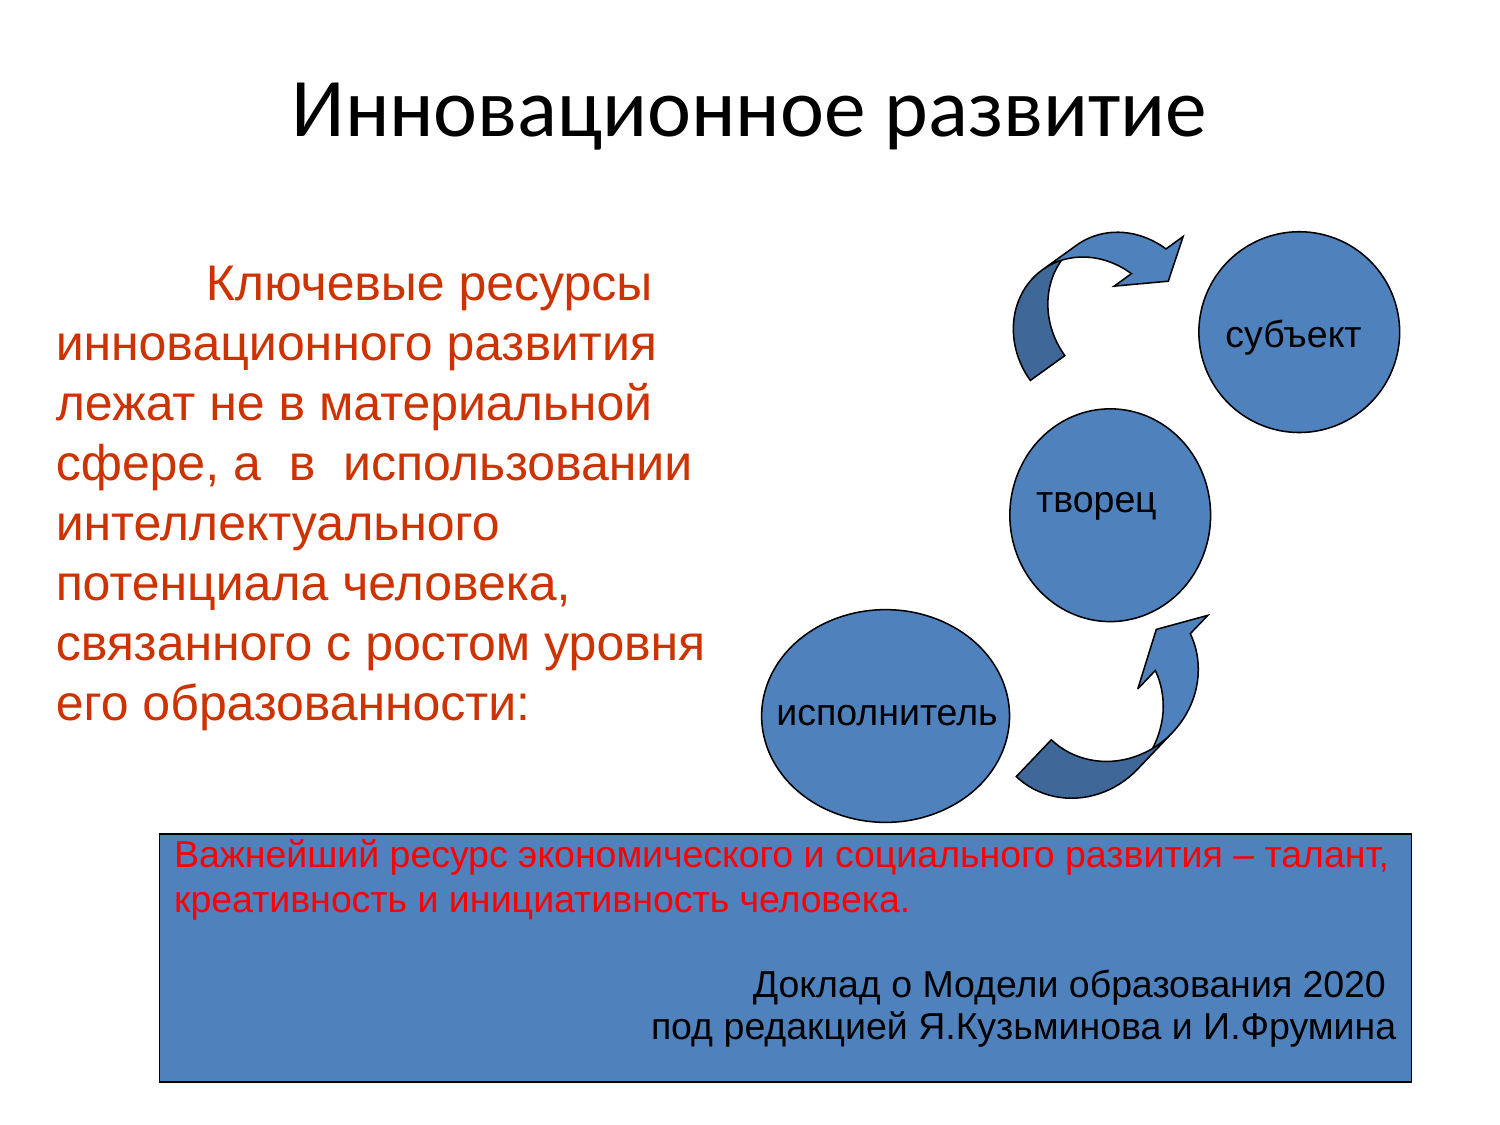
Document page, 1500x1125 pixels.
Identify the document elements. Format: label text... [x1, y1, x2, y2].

title Инновационное развитие [75, 45, 1425, 161]
text_box [159, 1051, 1412, 1083]
text_box [1198, 231, 1396, 433]
text_box исполнитель [761, 680, 1022, 741]
text_box Важнейший ресурс экономического и социального развития – талант, креативность и инициативность человека. Доклад о Модели образования 2020 под редакцией Я.Кузьминова и И.Фрумина [159, 822, 1412, 1051]
text_box [1016, 615, 1208, 799]
text_box Ключевые ресурсы инновационного развития лежат не в материальной сфере, а в использовании интеллектуального потенциала человека, связанного с ростом уровня его образованности: [41, 243, 738, 739]
text_box субъект [1210, 302, 1400, 363]
text_box [1009, 408, 1210, 622]
text_box [1013, 232, 1184, 381]
text_box [768, 609, 1003, 680]
text_box [765, 741, 1007, 823]
text_box творец [1021, 467, 1232, 528]
